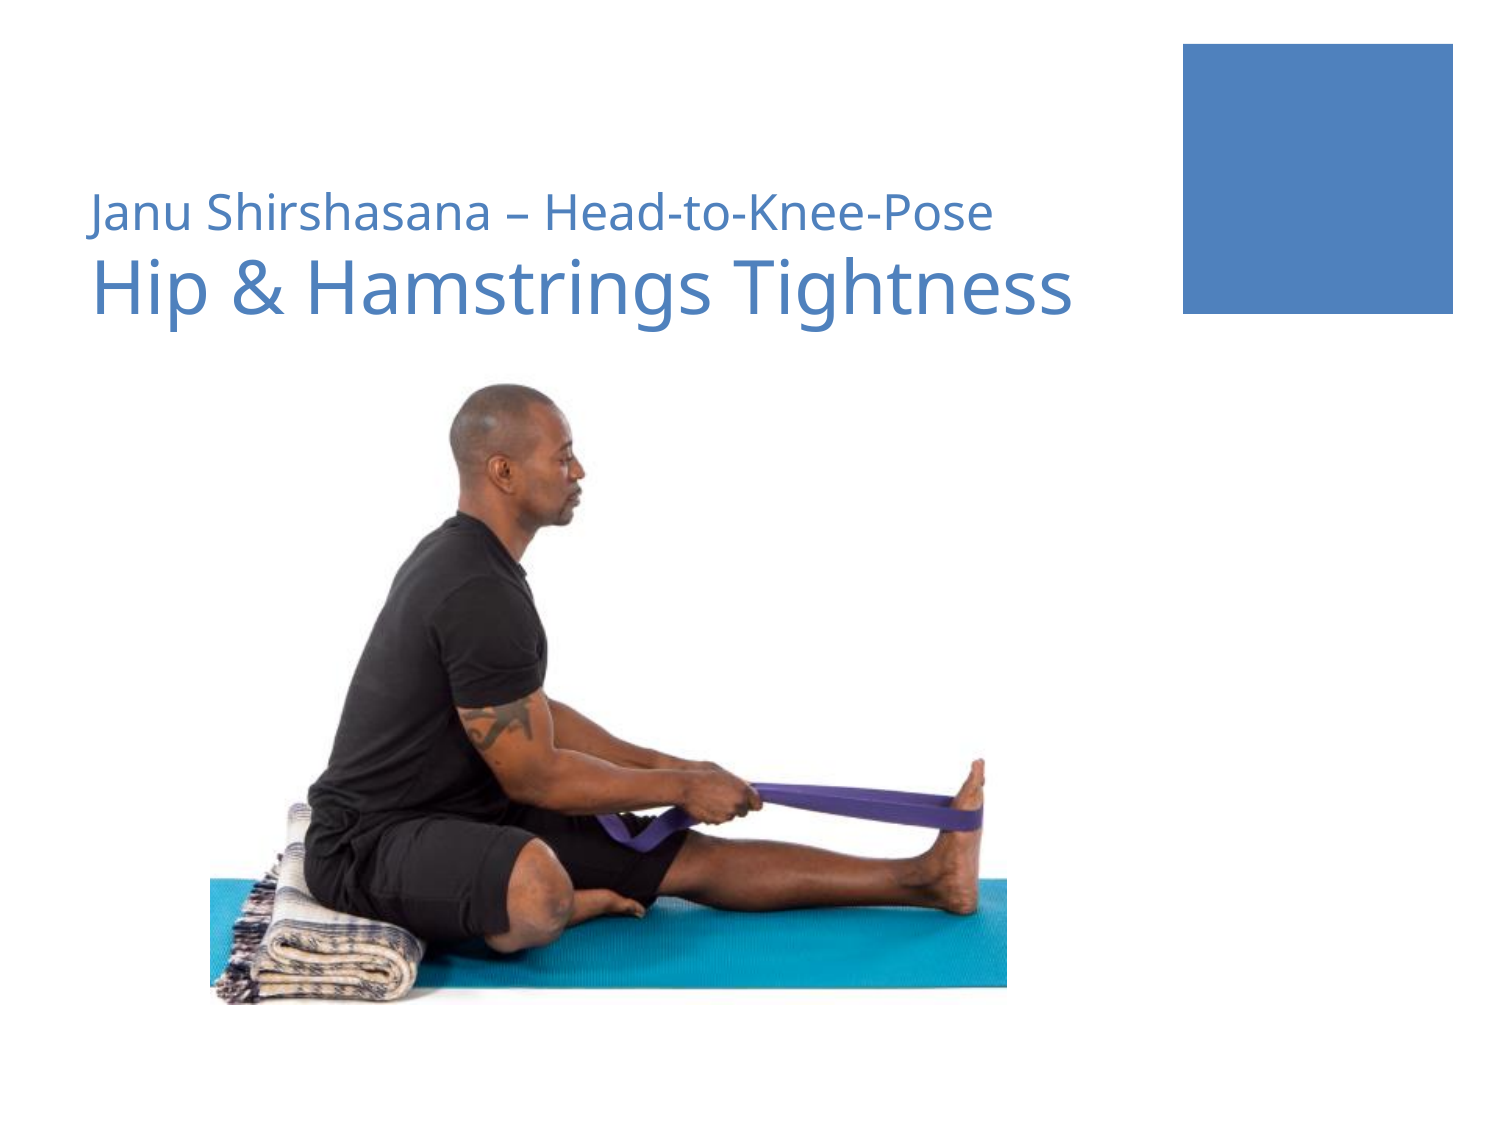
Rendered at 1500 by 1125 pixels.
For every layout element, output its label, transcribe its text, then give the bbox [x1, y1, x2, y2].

title Janu Shirshasana – Head-to-Knee-Pose Hip & Hamstrings Tightness [75, 149, 1143, 338]
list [74, 361, 1144, 1006]
